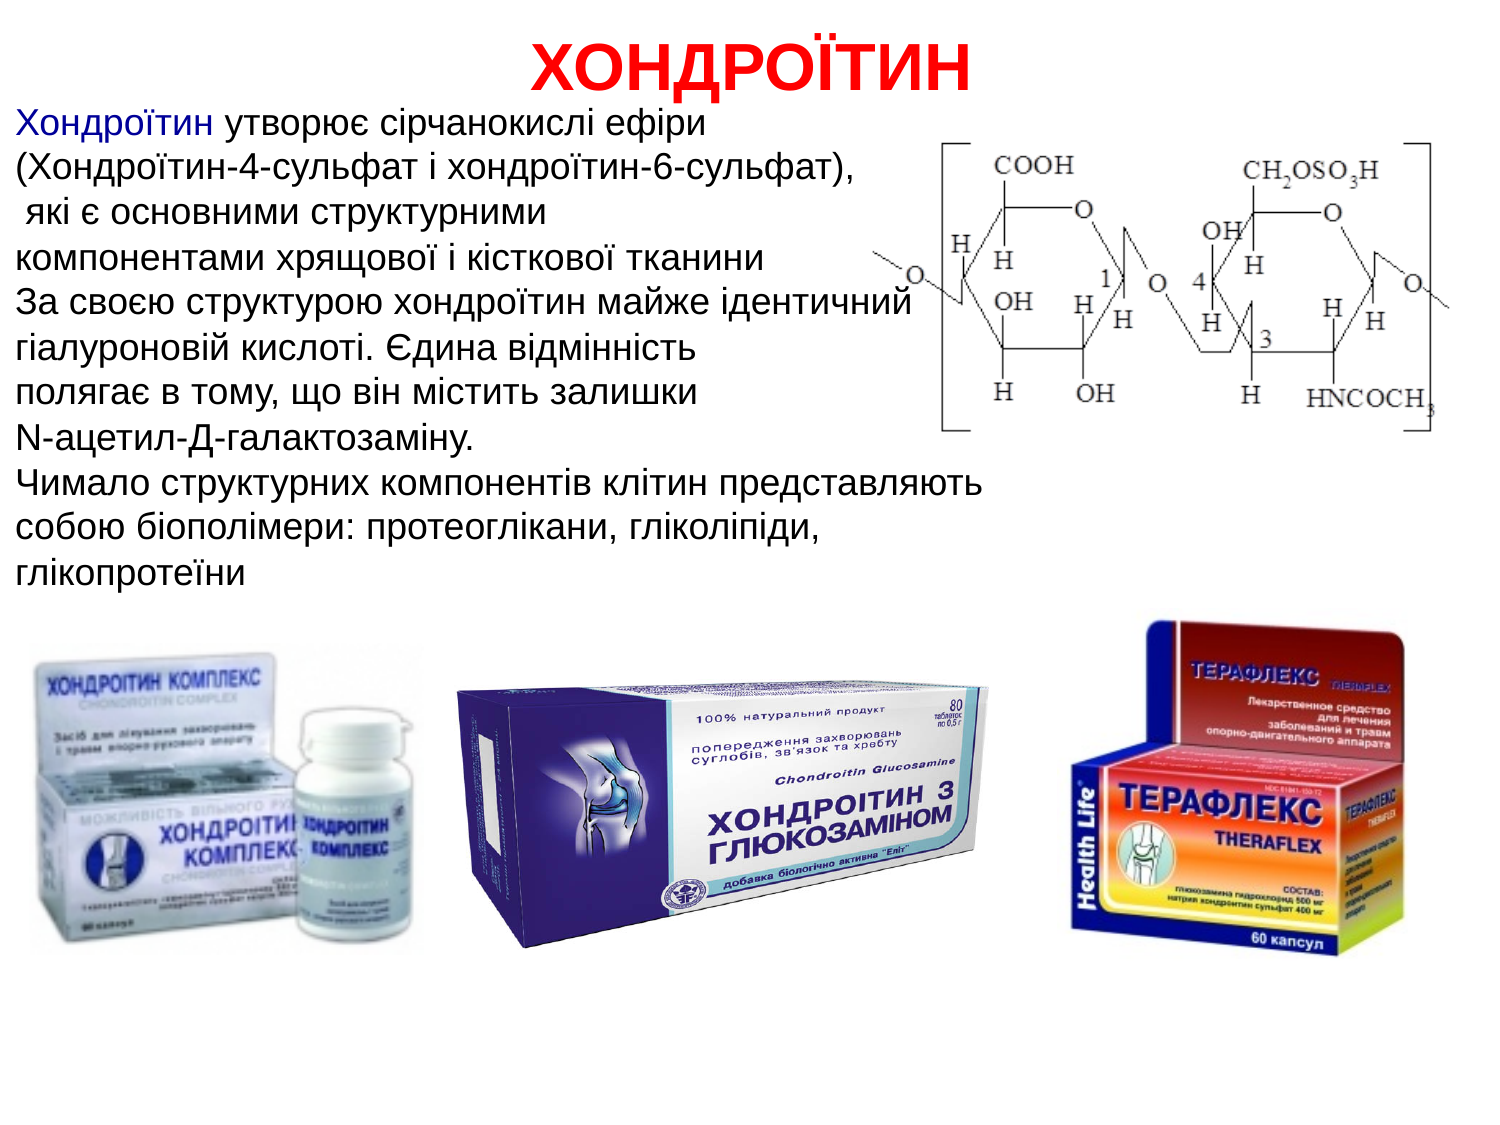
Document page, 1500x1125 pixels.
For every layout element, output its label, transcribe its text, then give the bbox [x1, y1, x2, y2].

picture [29, 643, 424, 955]
list Хондроїтин утворює сірчанокислі ефіри (Хондроїтин-4-сульфат і хондроїтин-6-сульфат), які є основними структурними компонентами хрящової і кісткової тканини За своєю структурою хондроїтин майже ідентичний гіалуроновій кислоті. Єдина відмінність полягає в тому, що він містить залишки N-ацетил-Д-галактозаміну. Чимало структурних компонентів клітин представляють собою біополімери: протеоглікани, гліколіпіди, глікопротеїни [0, 90, 1350, 833]
picture [1056, 608, 1433, 984]
picture [867, 125, 1456, 450]
picture [425, 644, 1017, 980]
title ХОНДРОЇТИН [76, 0, 1427, 123]
